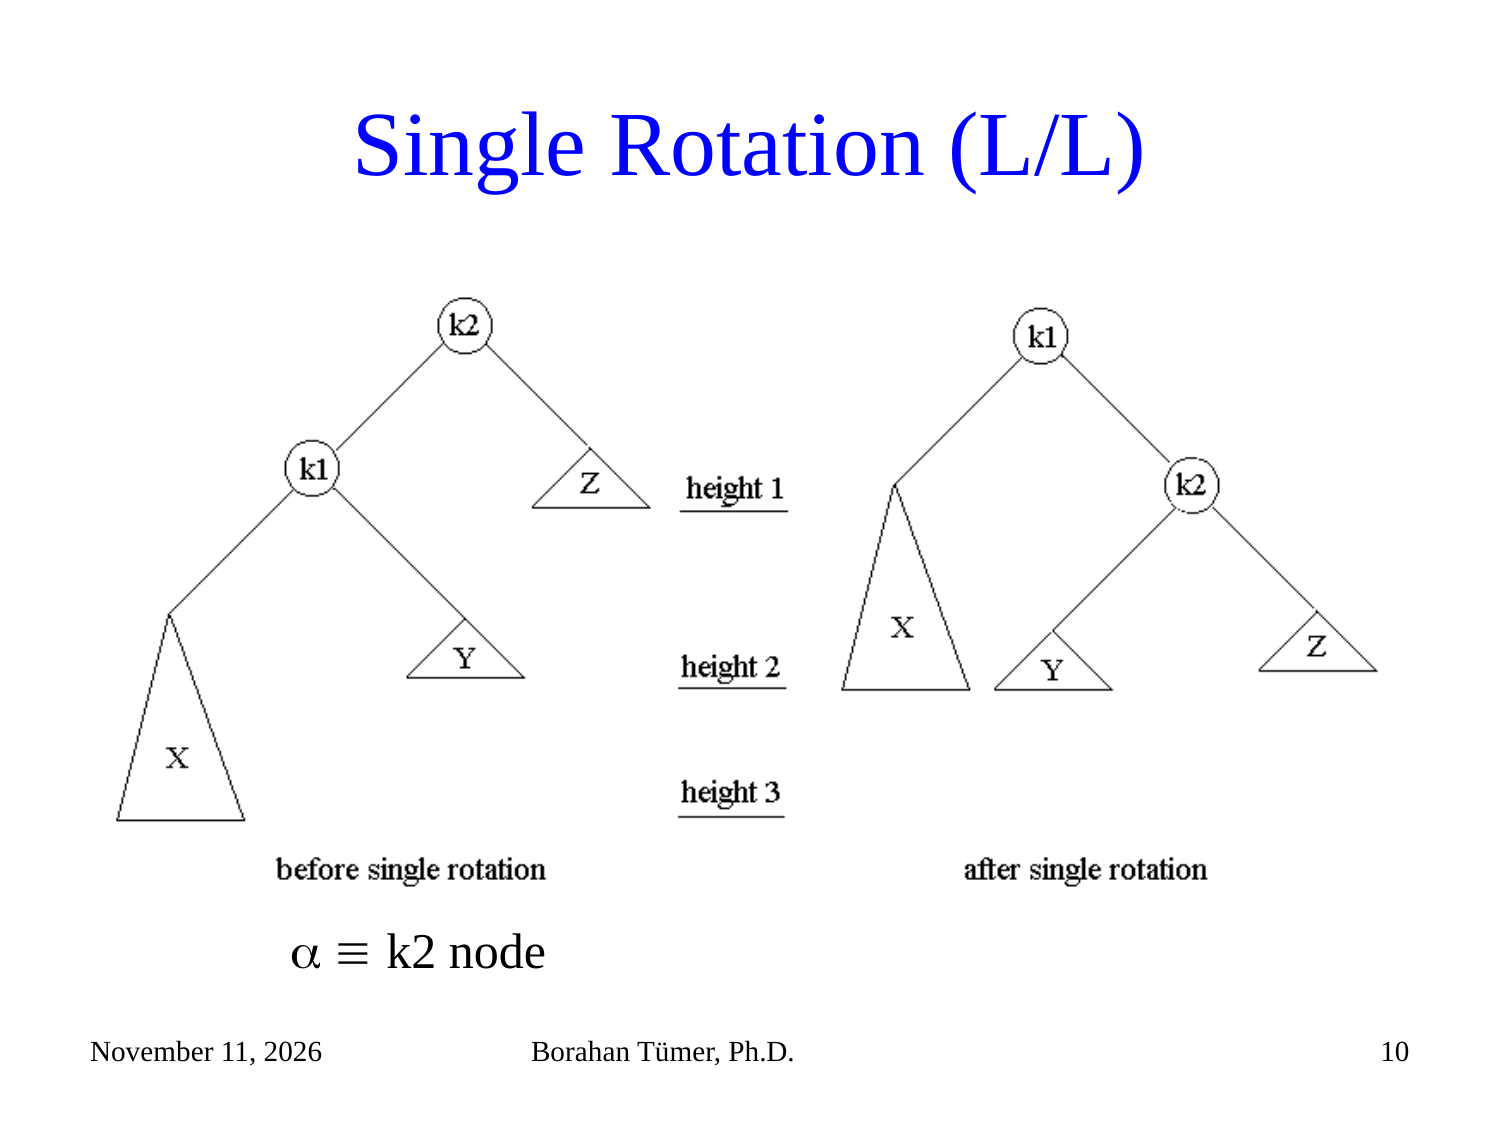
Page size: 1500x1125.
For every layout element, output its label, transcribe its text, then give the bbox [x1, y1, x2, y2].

slide_number 10 [1074, 1024, 1426, 1103]
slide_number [74, 1024, 426, 1103]
title Single Rotation (L/L) [75, 45, 1425, 233]
footer Borahan Tümer, Ph.D. [512, 1024, 988, 1103]
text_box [96, 291, 1383, 893]
text_box   k2 node [275, 911, 567, 986]
